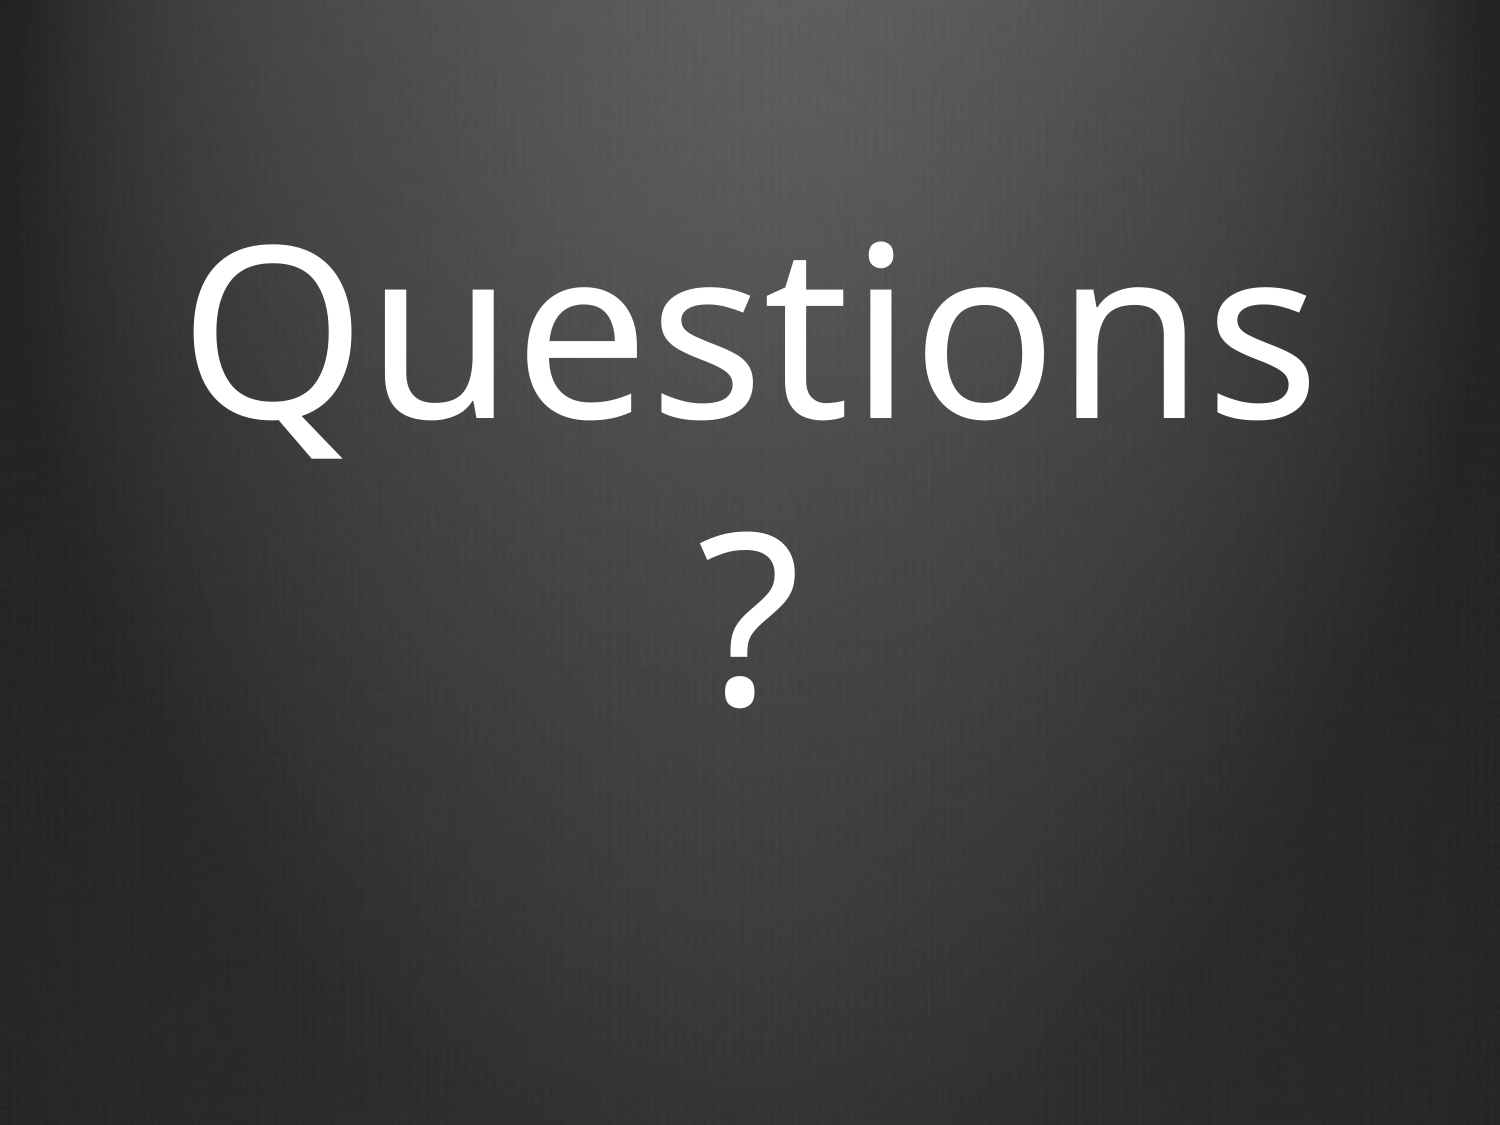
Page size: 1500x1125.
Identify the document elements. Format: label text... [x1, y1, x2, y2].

title Questions? [112, 348, 1388, 584]
